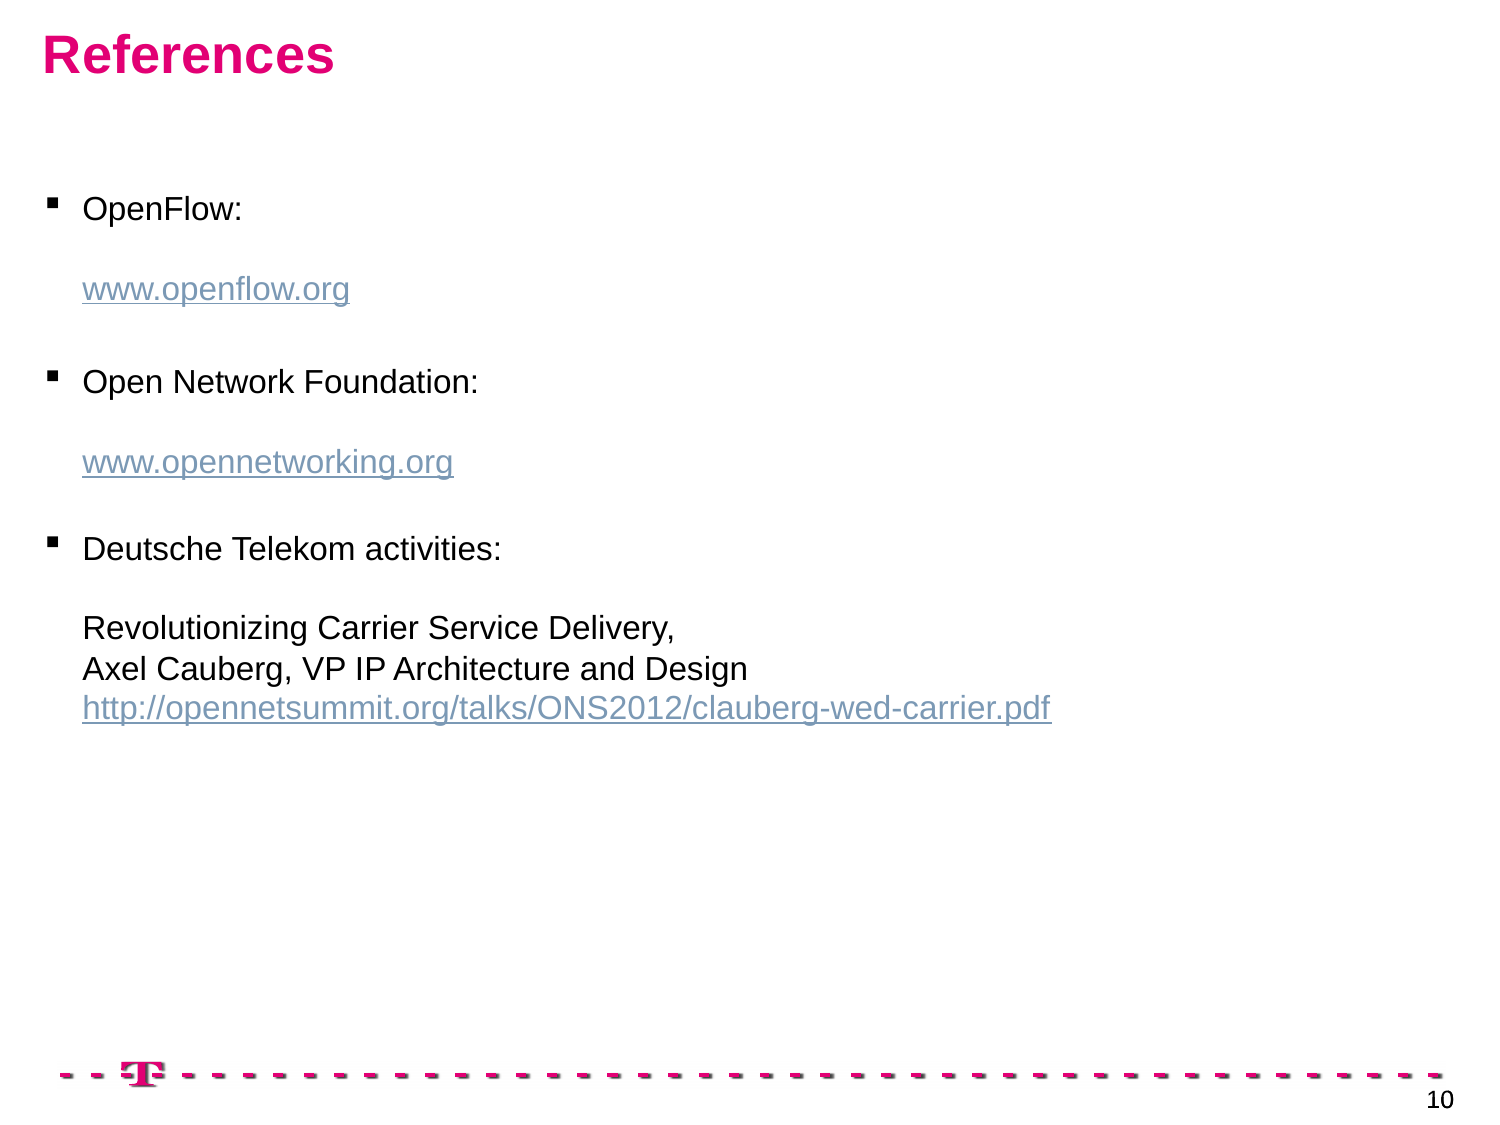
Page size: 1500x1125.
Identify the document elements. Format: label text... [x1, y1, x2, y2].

list OpenFlow: www.openflow.org Open Network Foundation: www.opennetworking.org Deutsche Telekom activities: Revolutionizing Carrier Service Delivery, Axel Cauberg, VP IP Architecture and Design http://opennetsummit.org/talks/ONS2012/clauberg-wed-carrier.pdf [44, 187, 1454, 738]
title References [42, 19, 1453, 86]
